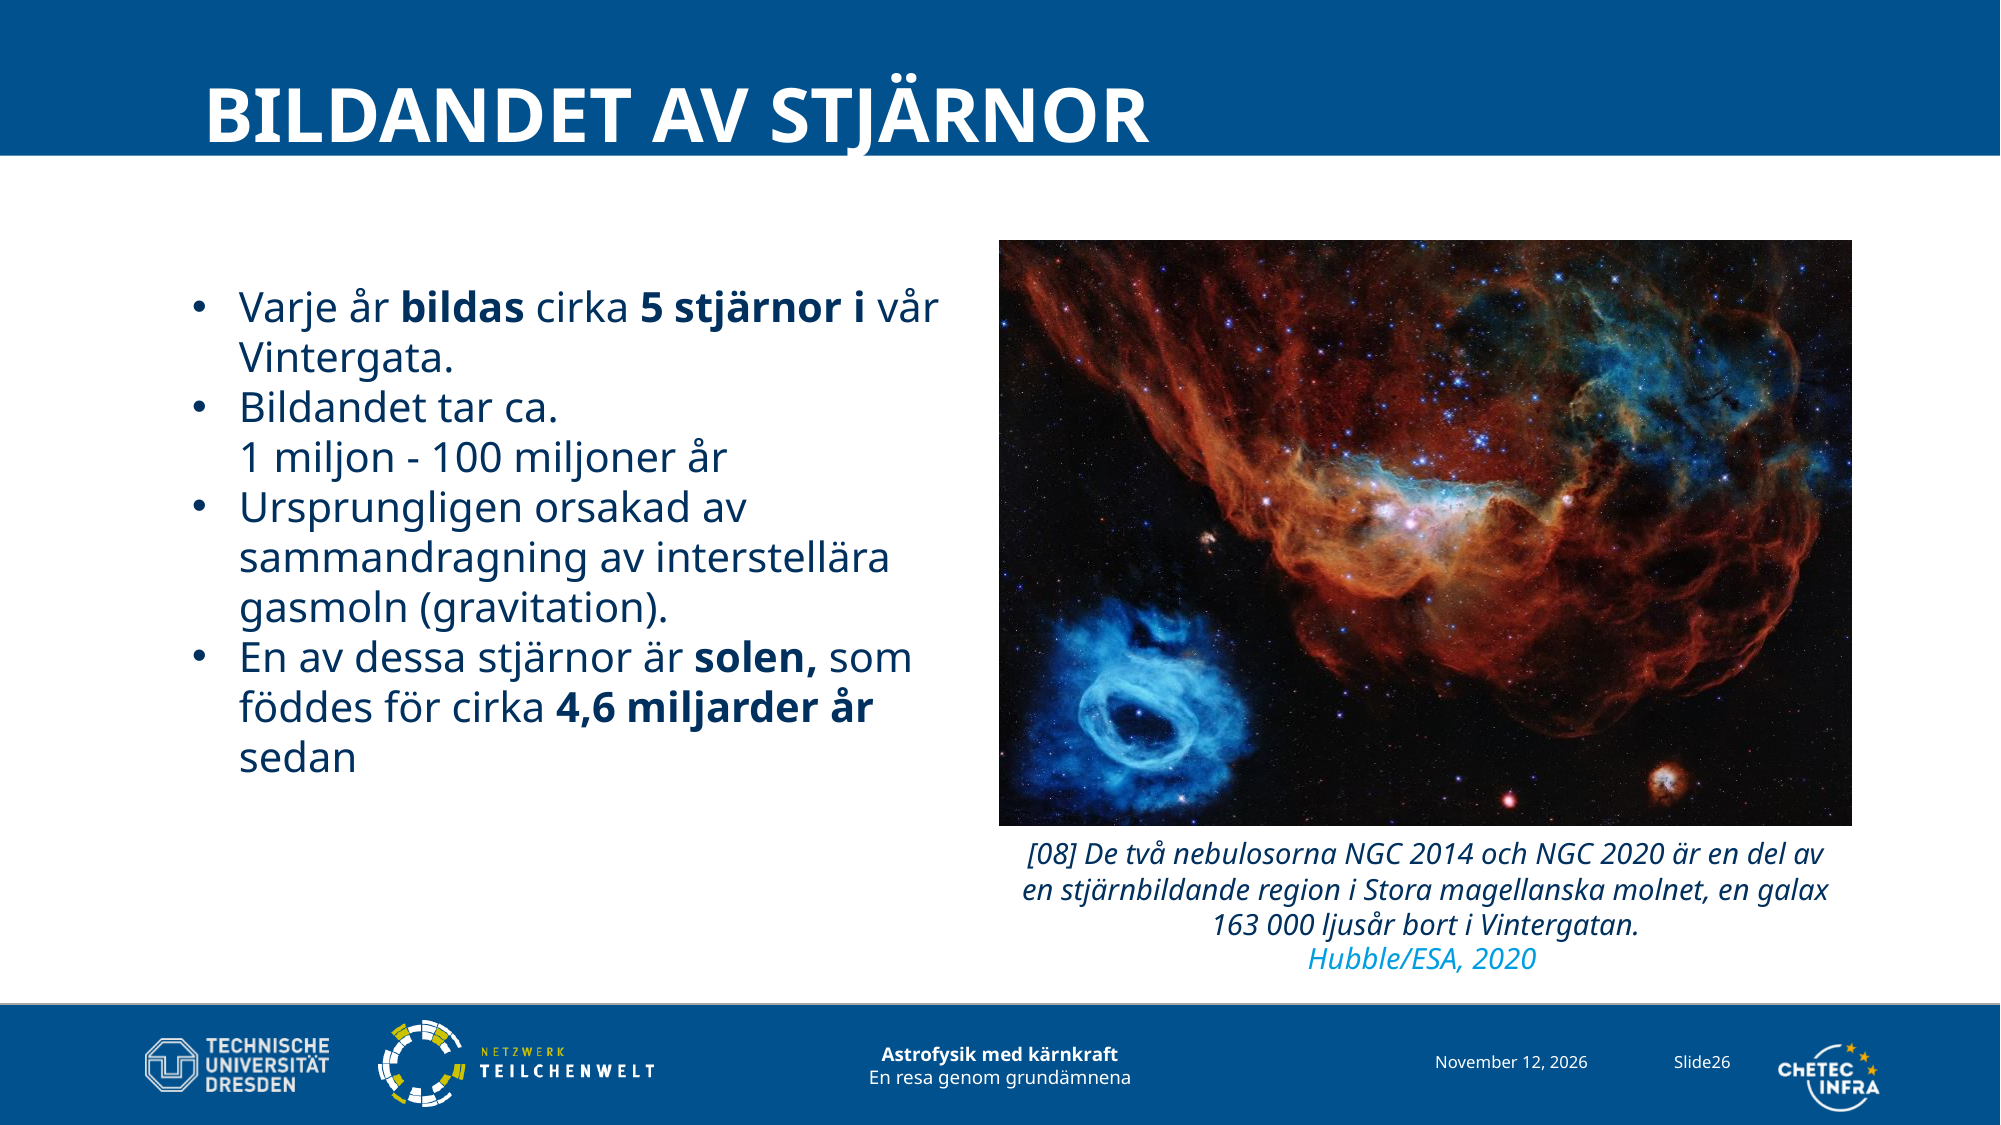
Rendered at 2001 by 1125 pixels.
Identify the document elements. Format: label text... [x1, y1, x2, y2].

picture [1778, 1033, 1880, 1121]
title Bildandet av stjärnor [203, 56, 1880, 169]
picture [999, 240, 1852, 826]
picture [378, 1020, 654, 1107]
text_box Varje år bildas cirka 5 stjärnor i vår Vintergata. Bildandet tar ca. 1 miljon - 100 miljoner år Ursprungligen orsakad av sammandragning av interstellära gasmoln (gravitation). En av dessa stjärnor är solen, som föddes för cirka 4,6 miljarder år sedan [177, 273, 955, 789]
text_box [08] De två nebulosorna NGC 2014 och NGC 2020 är en del av en stjärnbildande region i Stora magellanska molnet, en galax 163 000 ljusår bort i Vintergatan. Hubble/ESA, 2020 [999, 828, 1852, 988]
